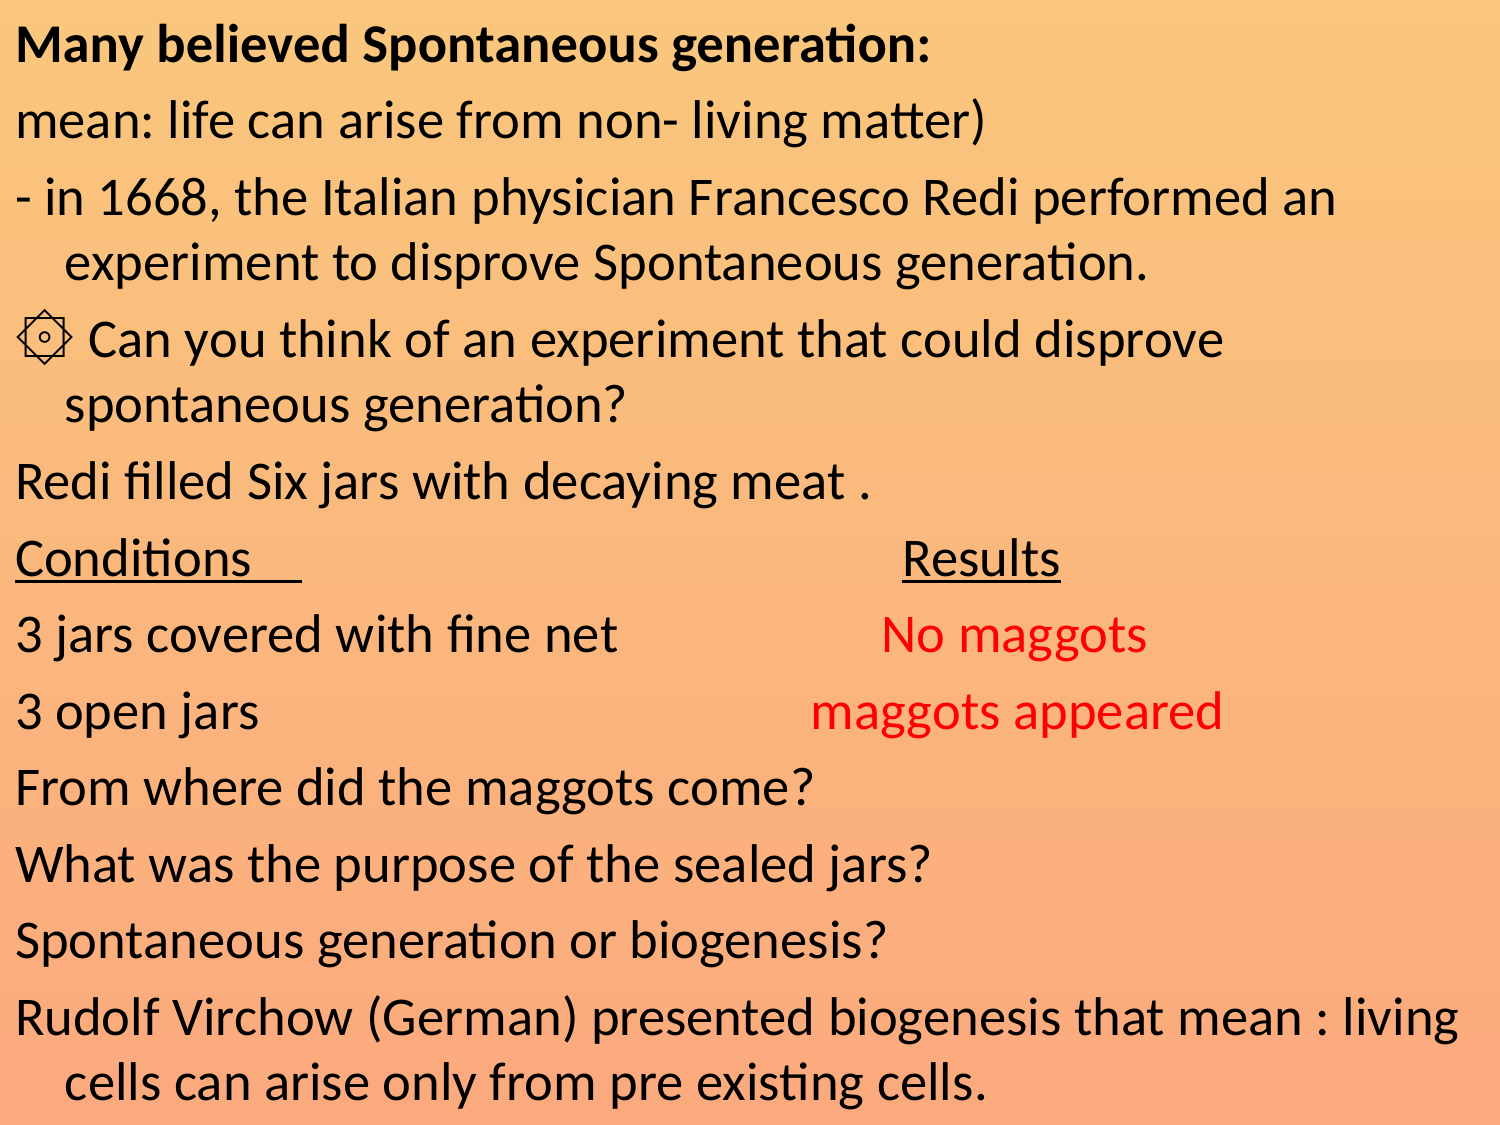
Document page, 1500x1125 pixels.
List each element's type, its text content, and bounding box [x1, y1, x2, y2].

list Many believed Spontaneous generation: mean: life can arise from non- living matter) - in 1668, the Italian physician Francesco Redi performed an experiment to disprove Spontaneous generation. ۞ Can you think of an experiment that could disprove spontaneous generation? Redi filled Six jars with decaying meat . Conditions Results 3 jars covered with fine net No maggots 3 open jars maggots appeared From where did the maggots come? What was the purpose of the sealed jars? Spontaneous generation or biogenesis? Rudolf Virchow (German) presented biogenesis that mean : living cells can arise only from pre existing cells. [0, 0, 1500, 1125]
